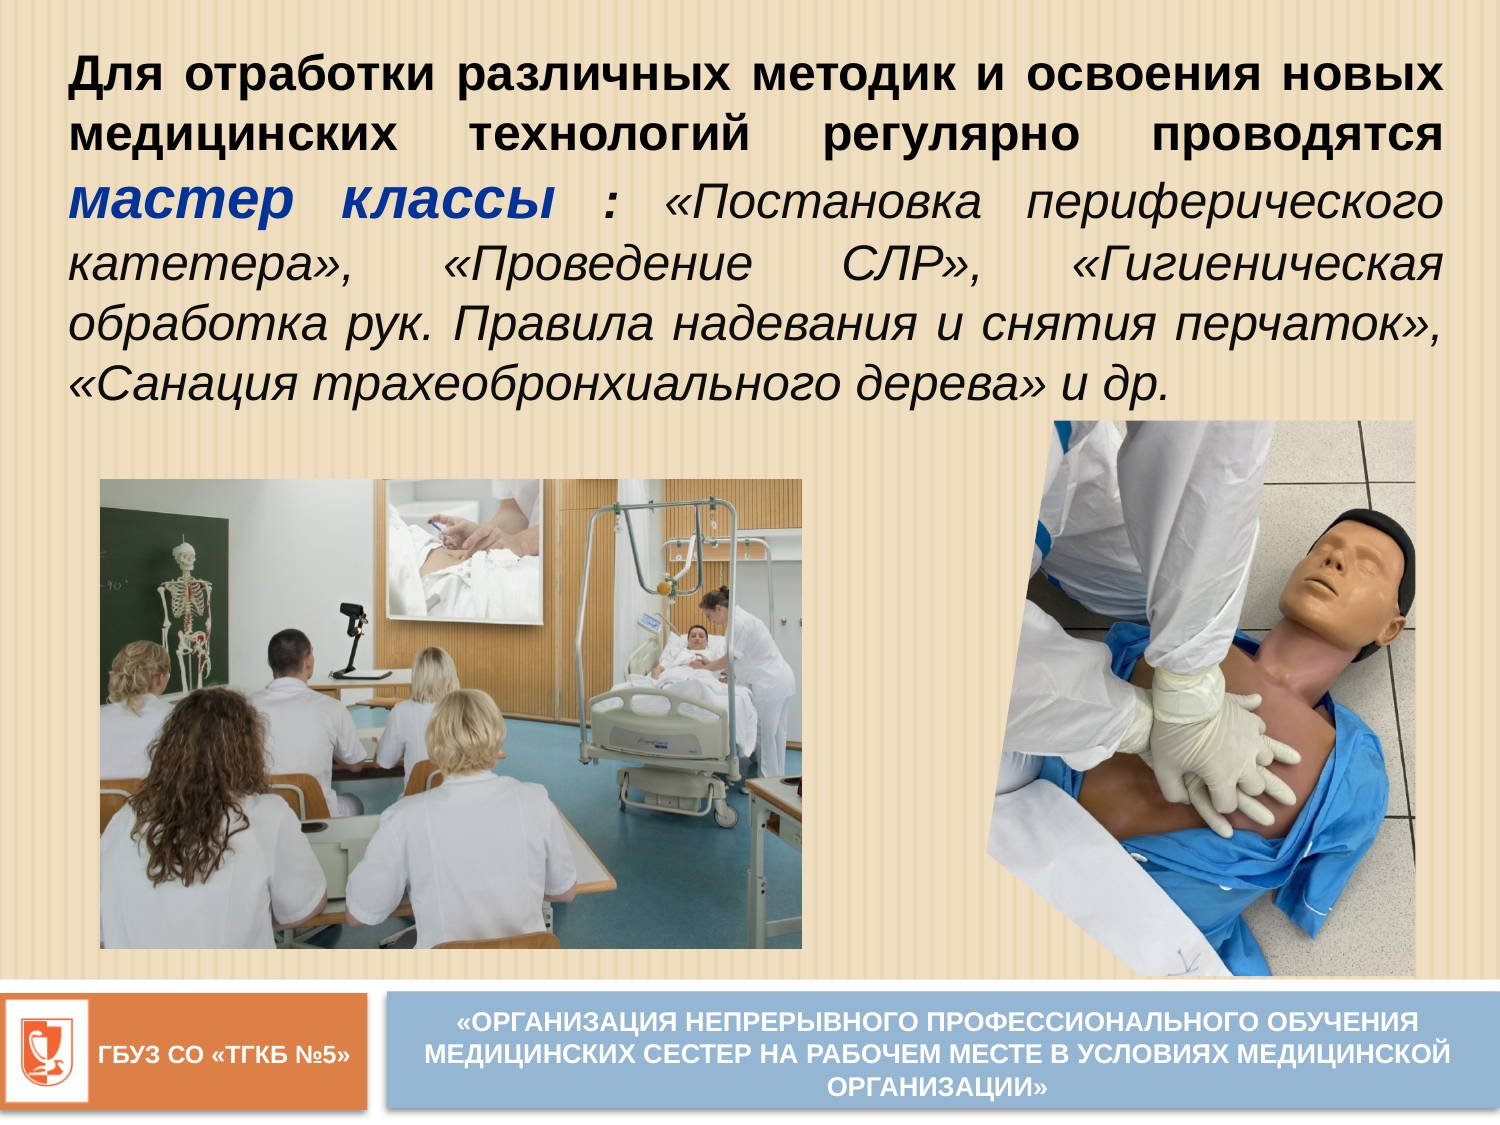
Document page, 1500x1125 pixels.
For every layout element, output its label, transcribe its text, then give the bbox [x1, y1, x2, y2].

text_box «ОРГАНИЗАЦИЯ НЕПРЕРЫВНОГО ПРОФЕССИОНАЛЬНОГО ОБУЧЕНИЯ МЕДИЦИНСКИХ СЕСТЕР НА РАБОЧЕМ МЕСТЕ В УСЛОВИЯХ МЕДИЦИНСКОЙ ОРГАНИЗАЦИИ» [386, 996, 1489, 1109]
text_box ГБУЗ СО «ТГКБ №5» [99, 1031, 367, 1076]
text_box Для отработки различных методик и освоения новых медицинских технологий регулярно проводятся мастер классы : «Постановка периферического катетера», «Проведение СЛР», «Гигиеническая обработка рук. Правила надевания и снятия перчаток», «Санация трахеобронхиального дерева» и др. [53, 33, 1460, 499]
picture [985, 420, 1416, 977]
picture [100, 479, 802, 949]
picture [0, 995, 94, 1108]
